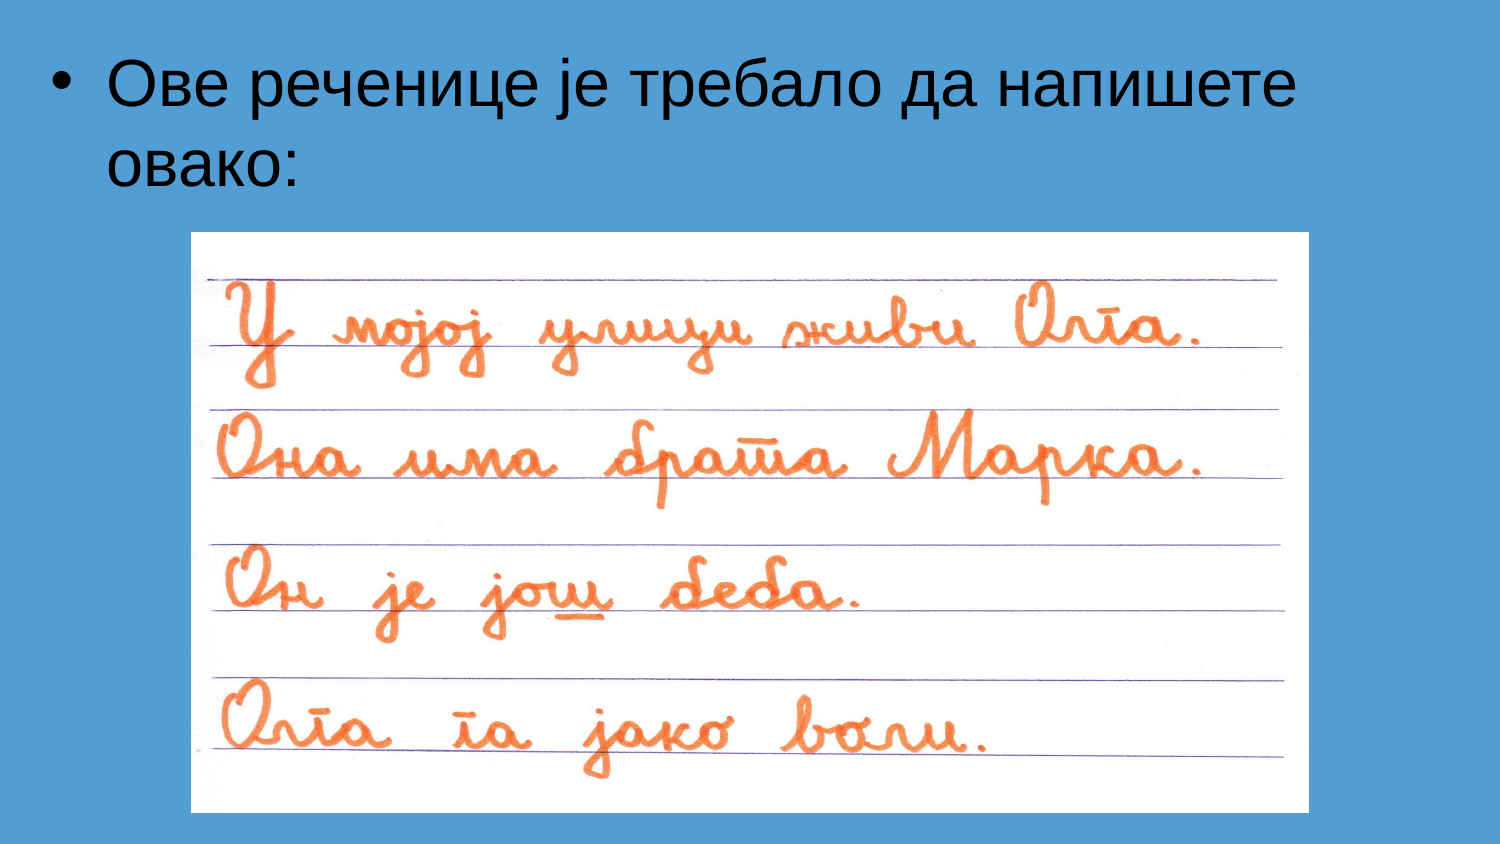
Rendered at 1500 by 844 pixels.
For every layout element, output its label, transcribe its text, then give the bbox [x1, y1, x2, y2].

picture [191, 232, 1309, 813]
list Ове реченице је требало да напишете овако: [34, 31, 1500, 754]
